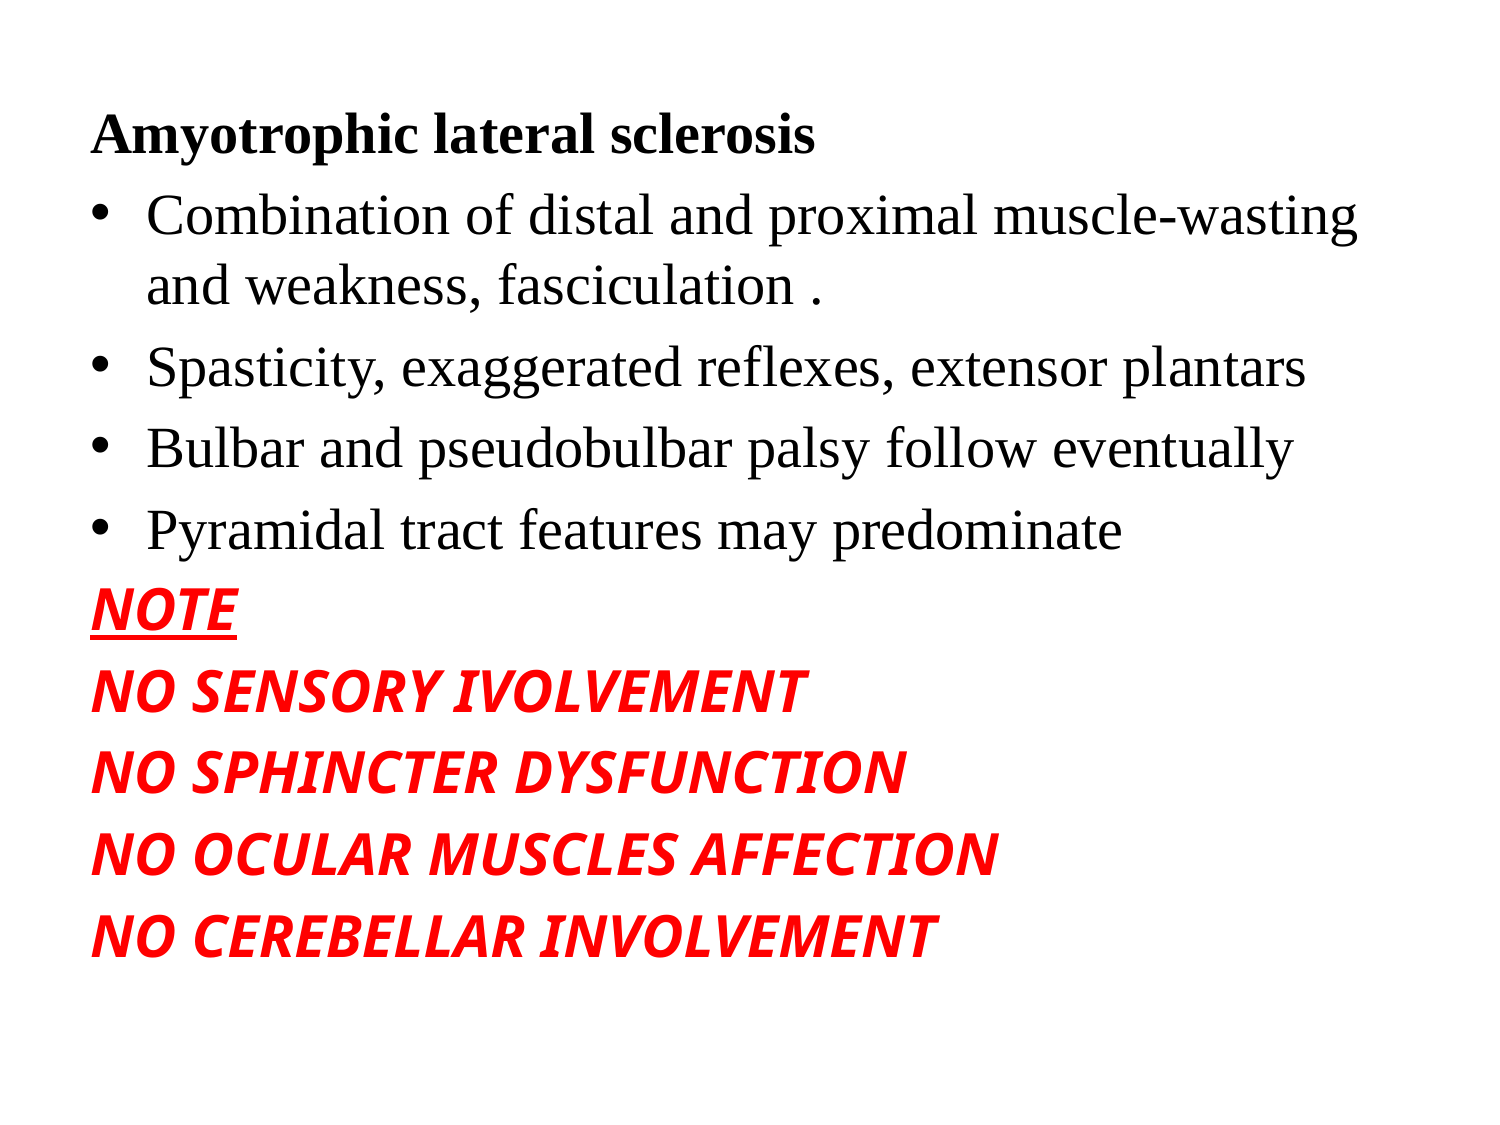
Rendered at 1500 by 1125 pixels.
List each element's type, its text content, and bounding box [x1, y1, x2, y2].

list Amyotrophic lateral sclerosis Combination of distal and proximal muscle-wasting and weakness, fasciculation . Spasticity, exaggerated reflexes, extensor plantars Bulbar and pseudobulbar palsy follow eventually Pyramidal tract features may predominate NOTE NO SENSORY IVOLVEMENT NO SPHINCTER DYSFUNCTION NO OCULAR MUSCLES AFFECTION NO CEREBELLAR INVOLVEMENT [75, 87, 1425, 1005]
